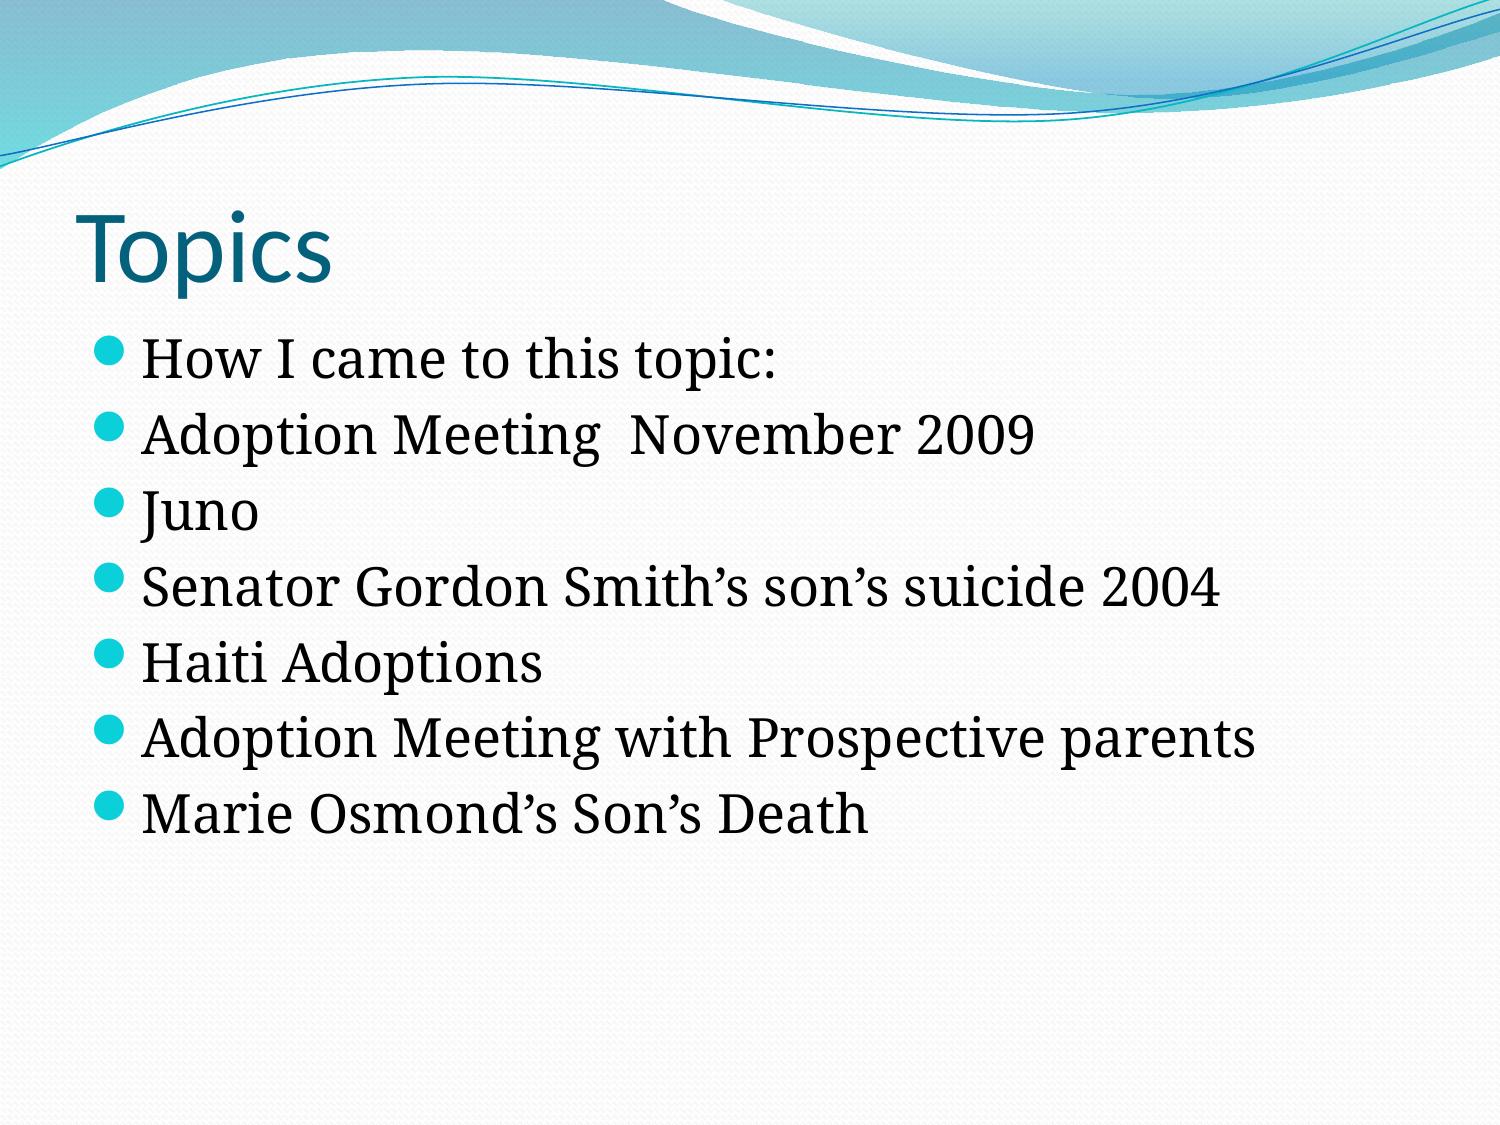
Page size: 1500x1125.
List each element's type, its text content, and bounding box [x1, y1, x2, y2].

list How I came to this topic: Adoption Meeting November 2009 Juno Senator Gordon Smith’s son’s suicide 2004 Haiti Adoptions Adoption Meeting with Prospective parents Marie Osmond’s Son’s Death [75, 317, 1425, 1038]
title Topics [75, 115, 1425, 303]
